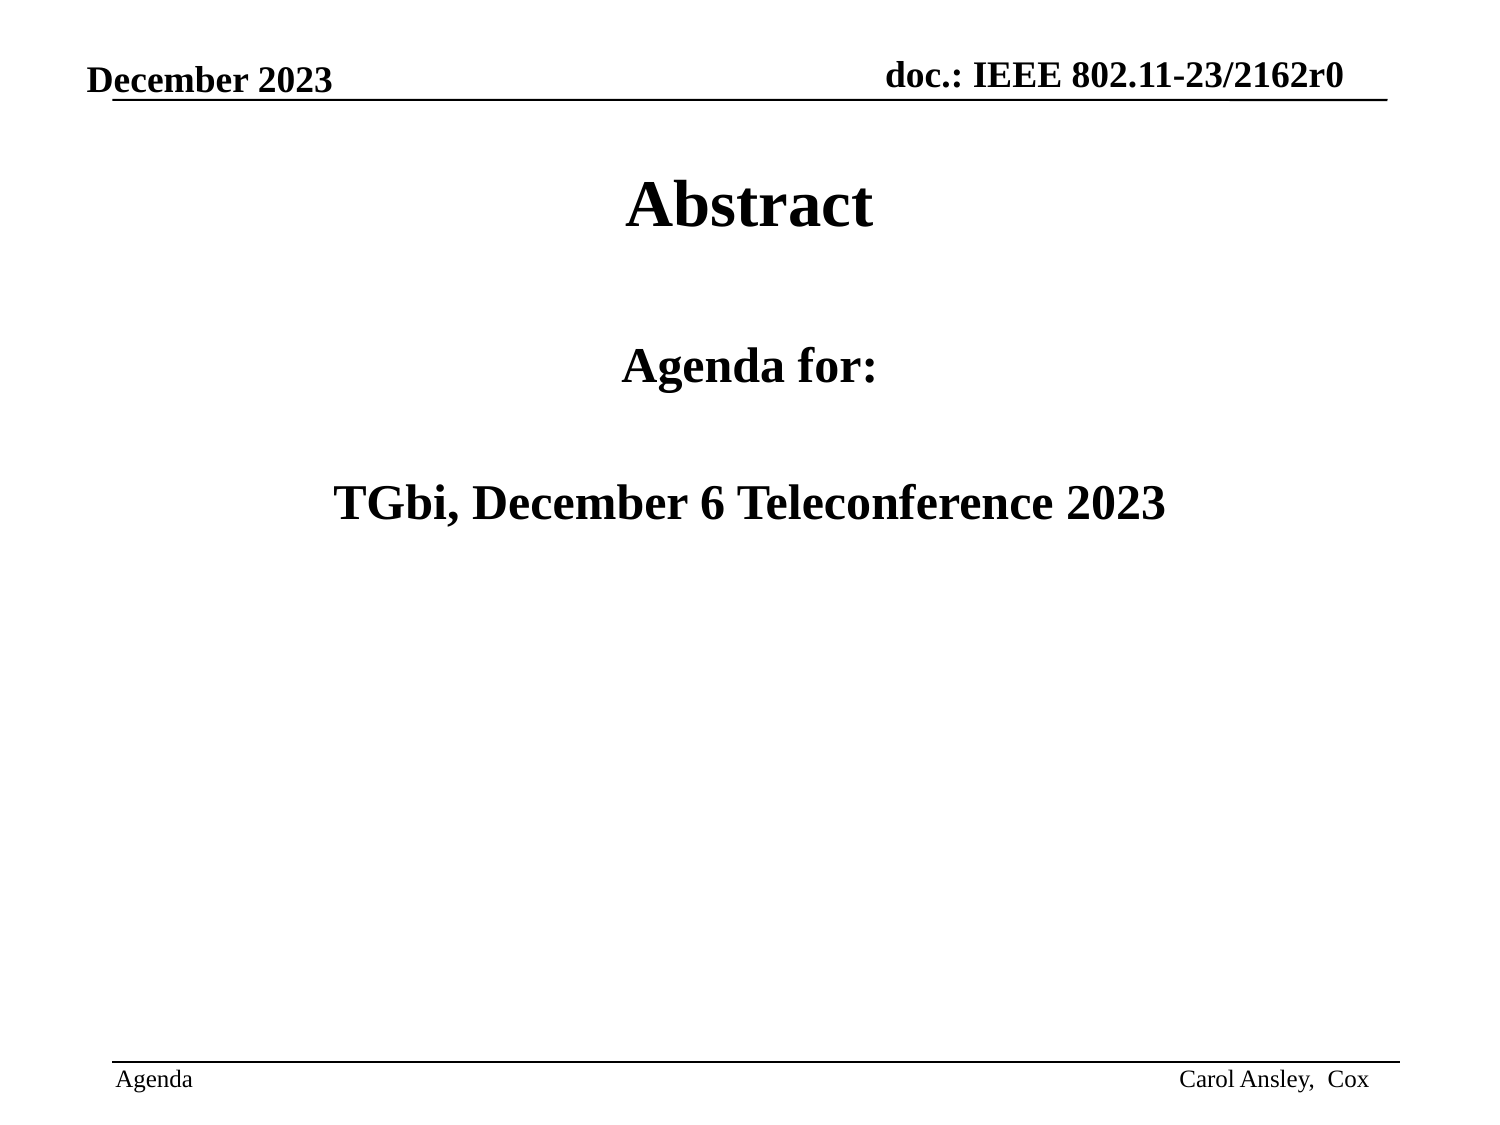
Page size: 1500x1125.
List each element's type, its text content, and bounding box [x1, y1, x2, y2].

text_box Abstract [112, 152, 1388, 248]
text_box Agenda for: TGbi, December 6 Teleconference 2023 [112, 324, 1388, 537]
